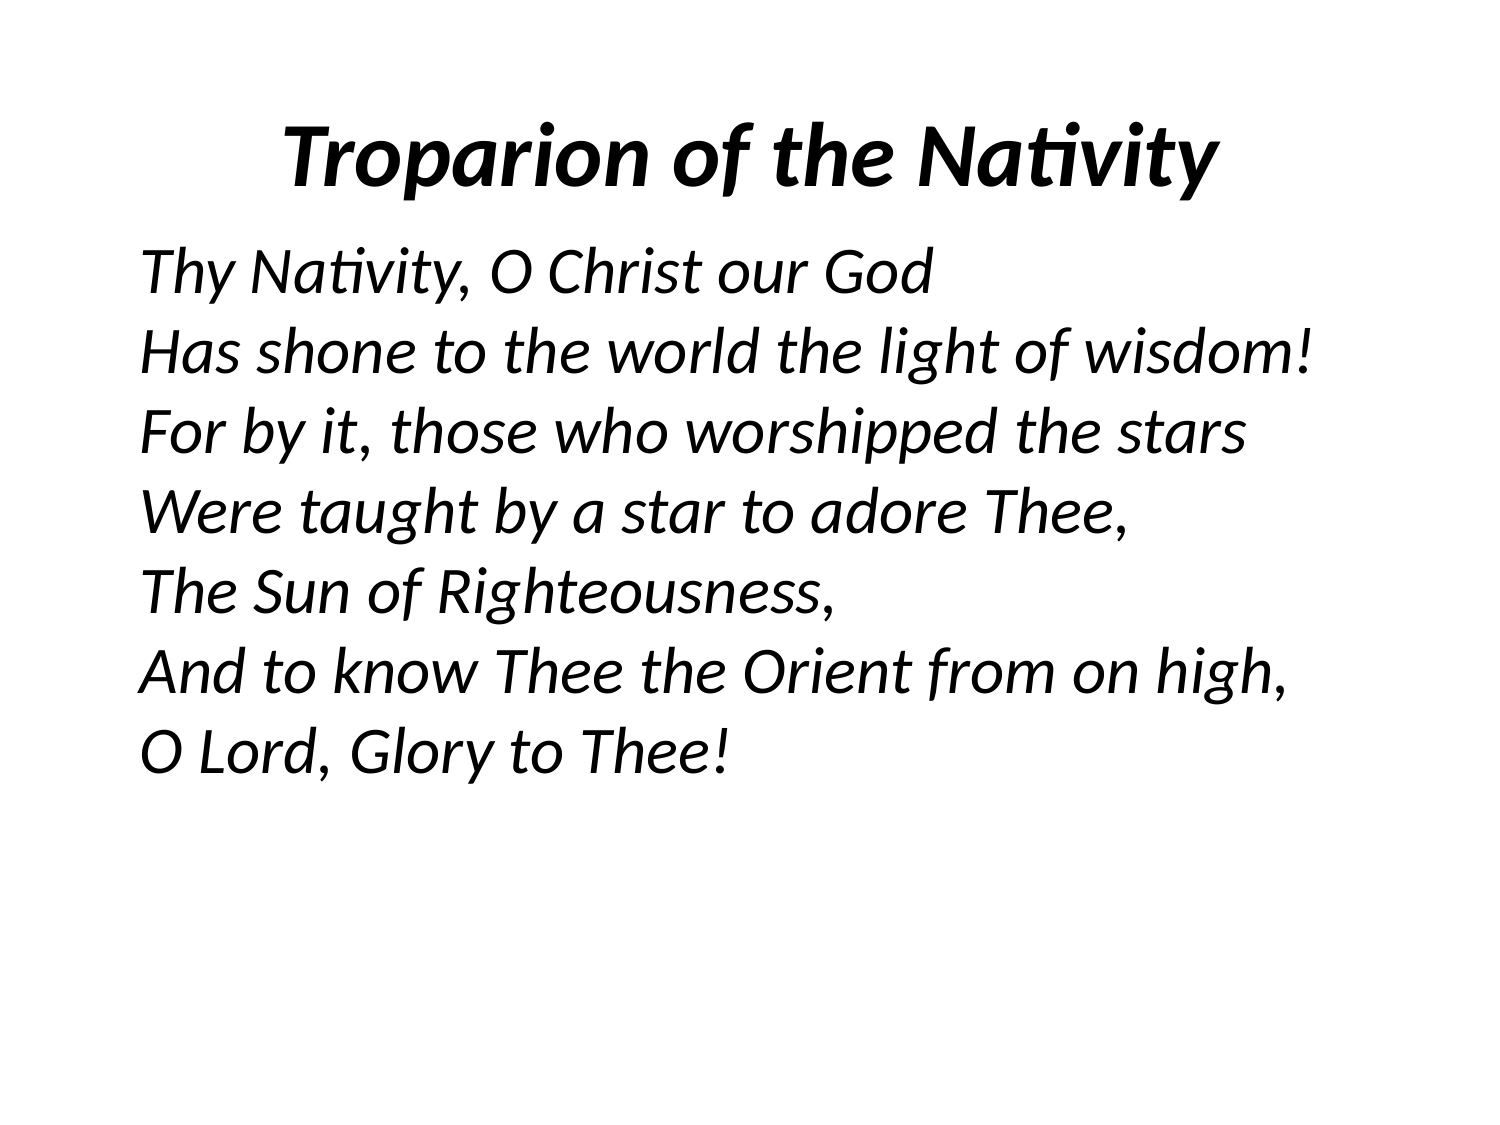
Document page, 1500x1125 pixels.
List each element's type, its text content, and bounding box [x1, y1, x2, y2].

text_box Troparion of the Nativity [87, 87, 1413, 213]
text_box Thy Nativity, O Christ our God Has shone to the world the light of wisdom! For by it, those who worshipped the stars Were taught by a star to adore Thee, The Sun of Righteousness, And to know Thee the Orient from on high, O Lord, Glory to Thee! [124, 219, 1388, 794]
